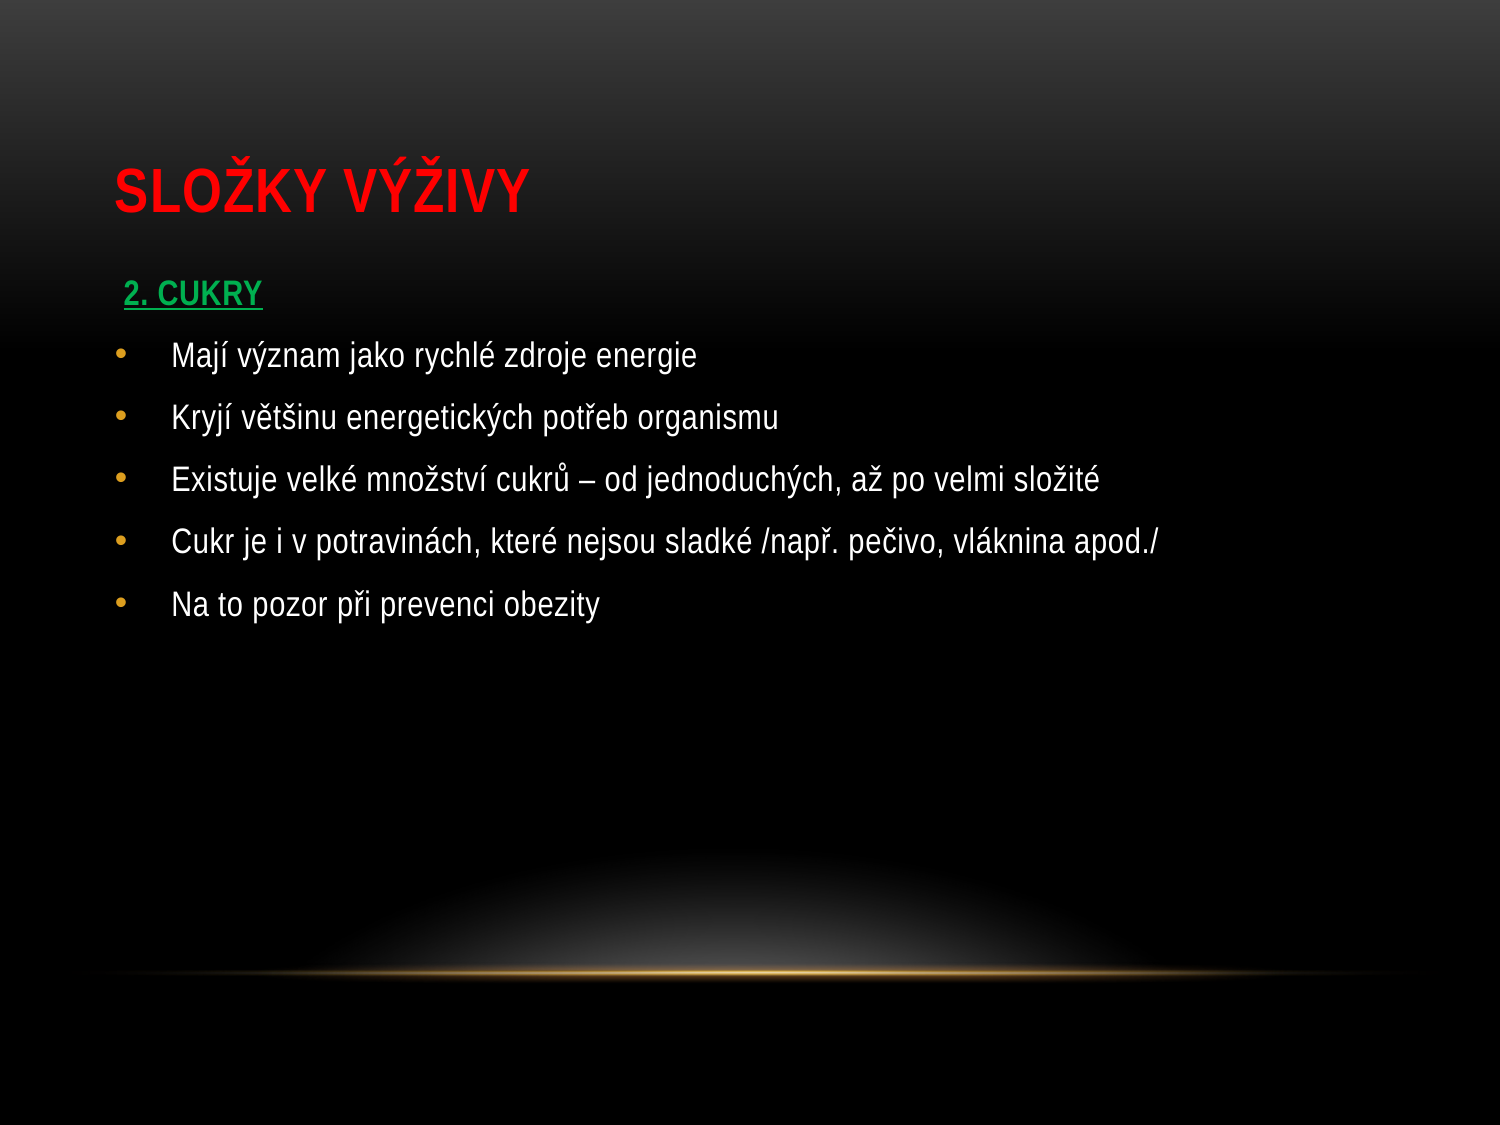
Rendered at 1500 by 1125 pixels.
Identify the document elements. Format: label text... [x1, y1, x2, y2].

picture [0, 0, 1500, 1125]
list 2. CUKRY Mají význam jako rychlé zdroje energie Kryjí většinu energetických potřeb organismu Existuje velké množství cukrů – od jednoduchých, až po velmi složité Cukr je i v potravinách, které nejsou sladké /např. pečivo, vláknina apod./ Na to pozor při prevenci obezity [99, 262, 1400, 938]
title SLOŽKY VÝŽIVY [99, 45, 1400, 233]
